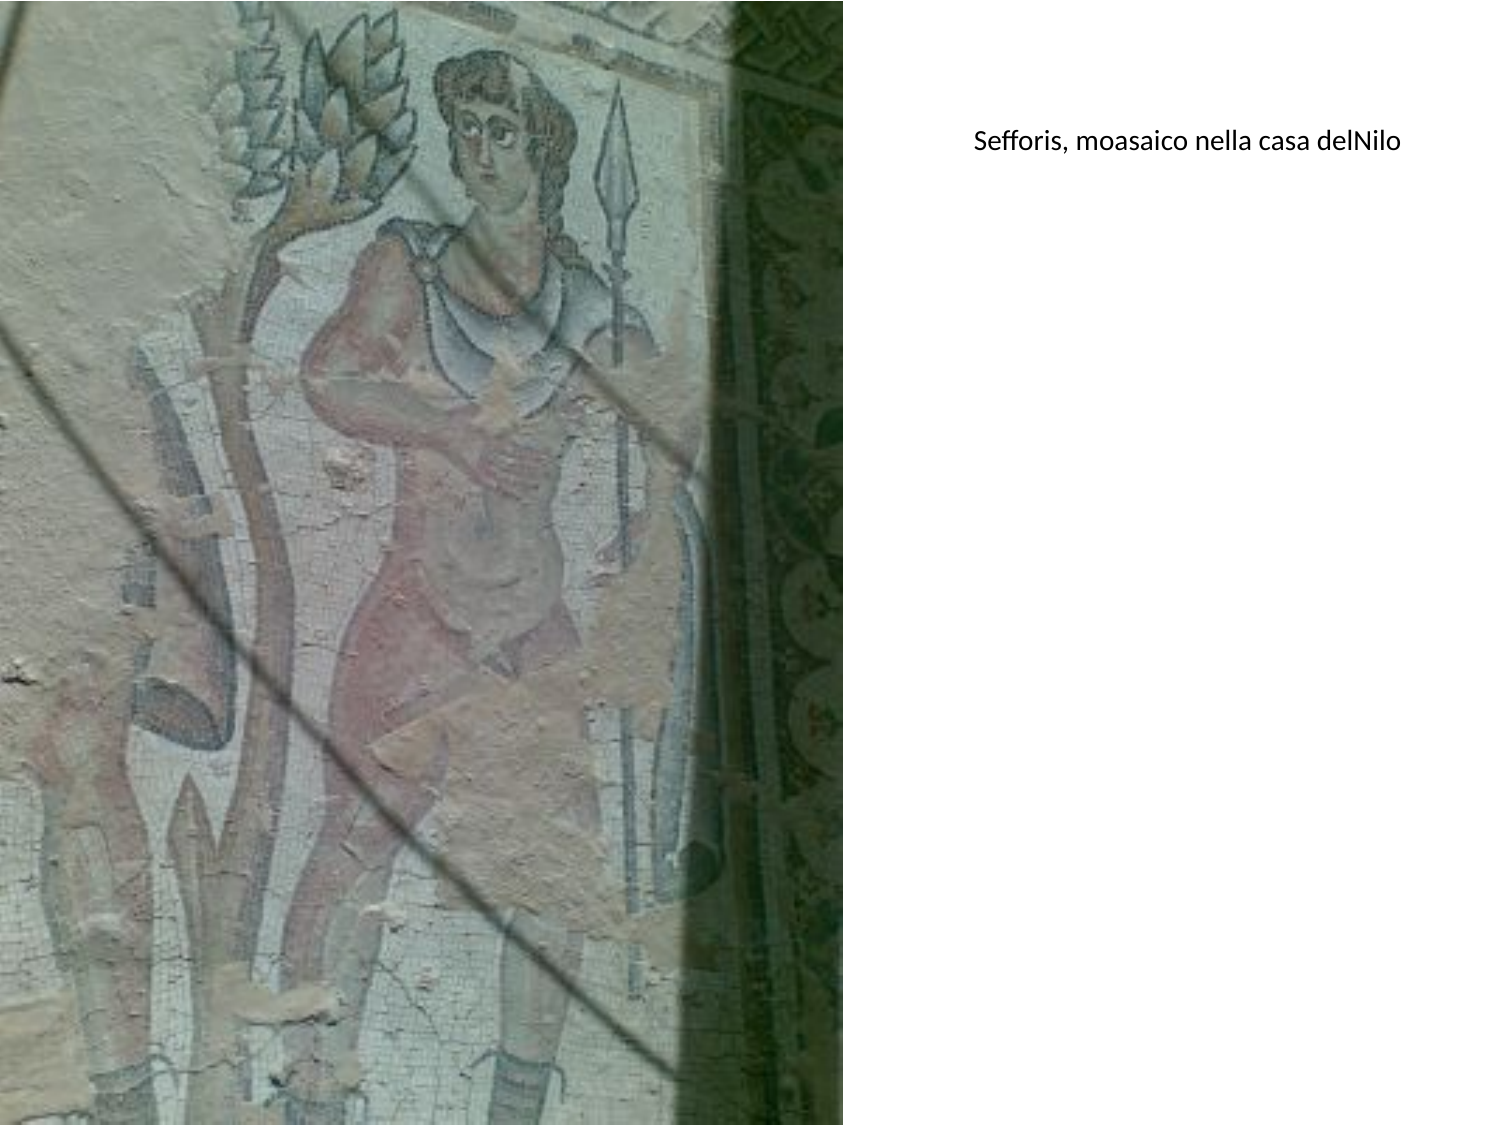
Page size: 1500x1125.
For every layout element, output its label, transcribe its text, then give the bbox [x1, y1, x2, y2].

title Sefforis, moasaico nella casa delNilo [950, 45, 1425, 233]
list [0, 1, 843, 1125]
